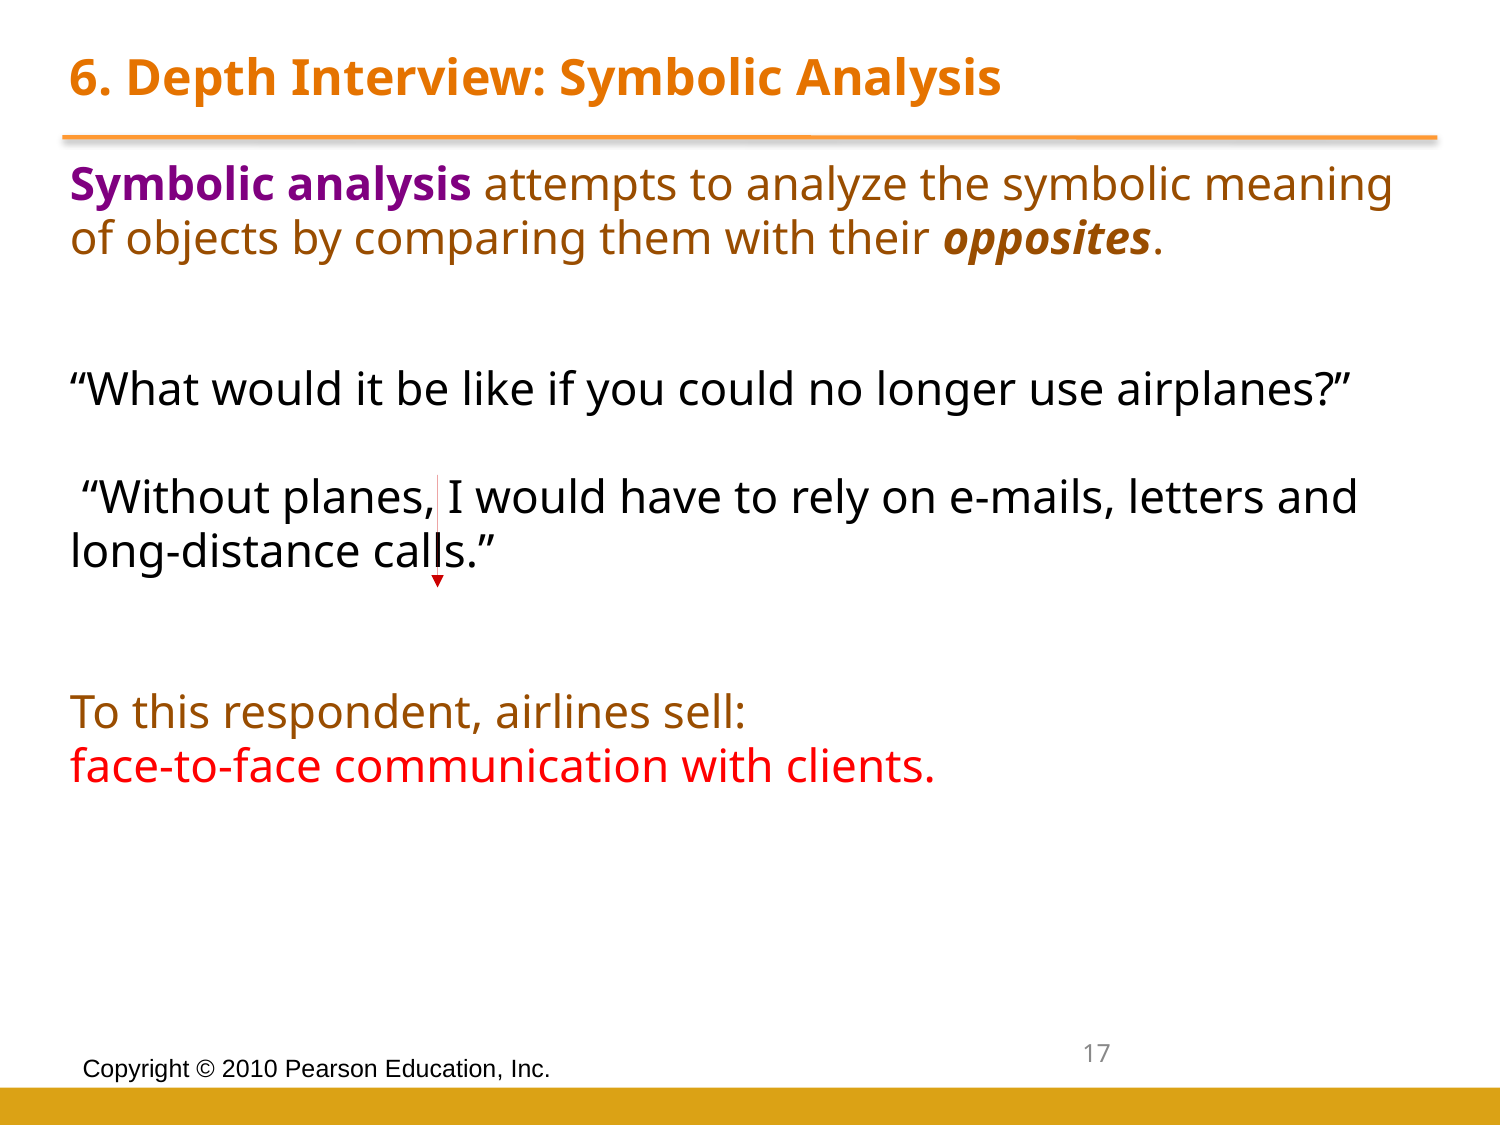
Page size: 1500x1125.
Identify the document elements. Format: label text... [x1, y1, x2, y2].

list Symbolic analysis attempts to analyze the symbolic meaning of objects by comparing them with their opposites. “What would it be like if you could no longer use airplanes?” “Without planes, I would have to rely on e-mails, letters and long-distance calls.” To this respondent, airlines sell: face-to-face communication with clients. [61, 149, 1435, 1026]
text_box [431, 474, 444, 588]
title 6. Depth Interview: Symbolic Analysis [61, 36, 1463, 213]
slide_number 17 [1074, 1031, 1125, 1079]
